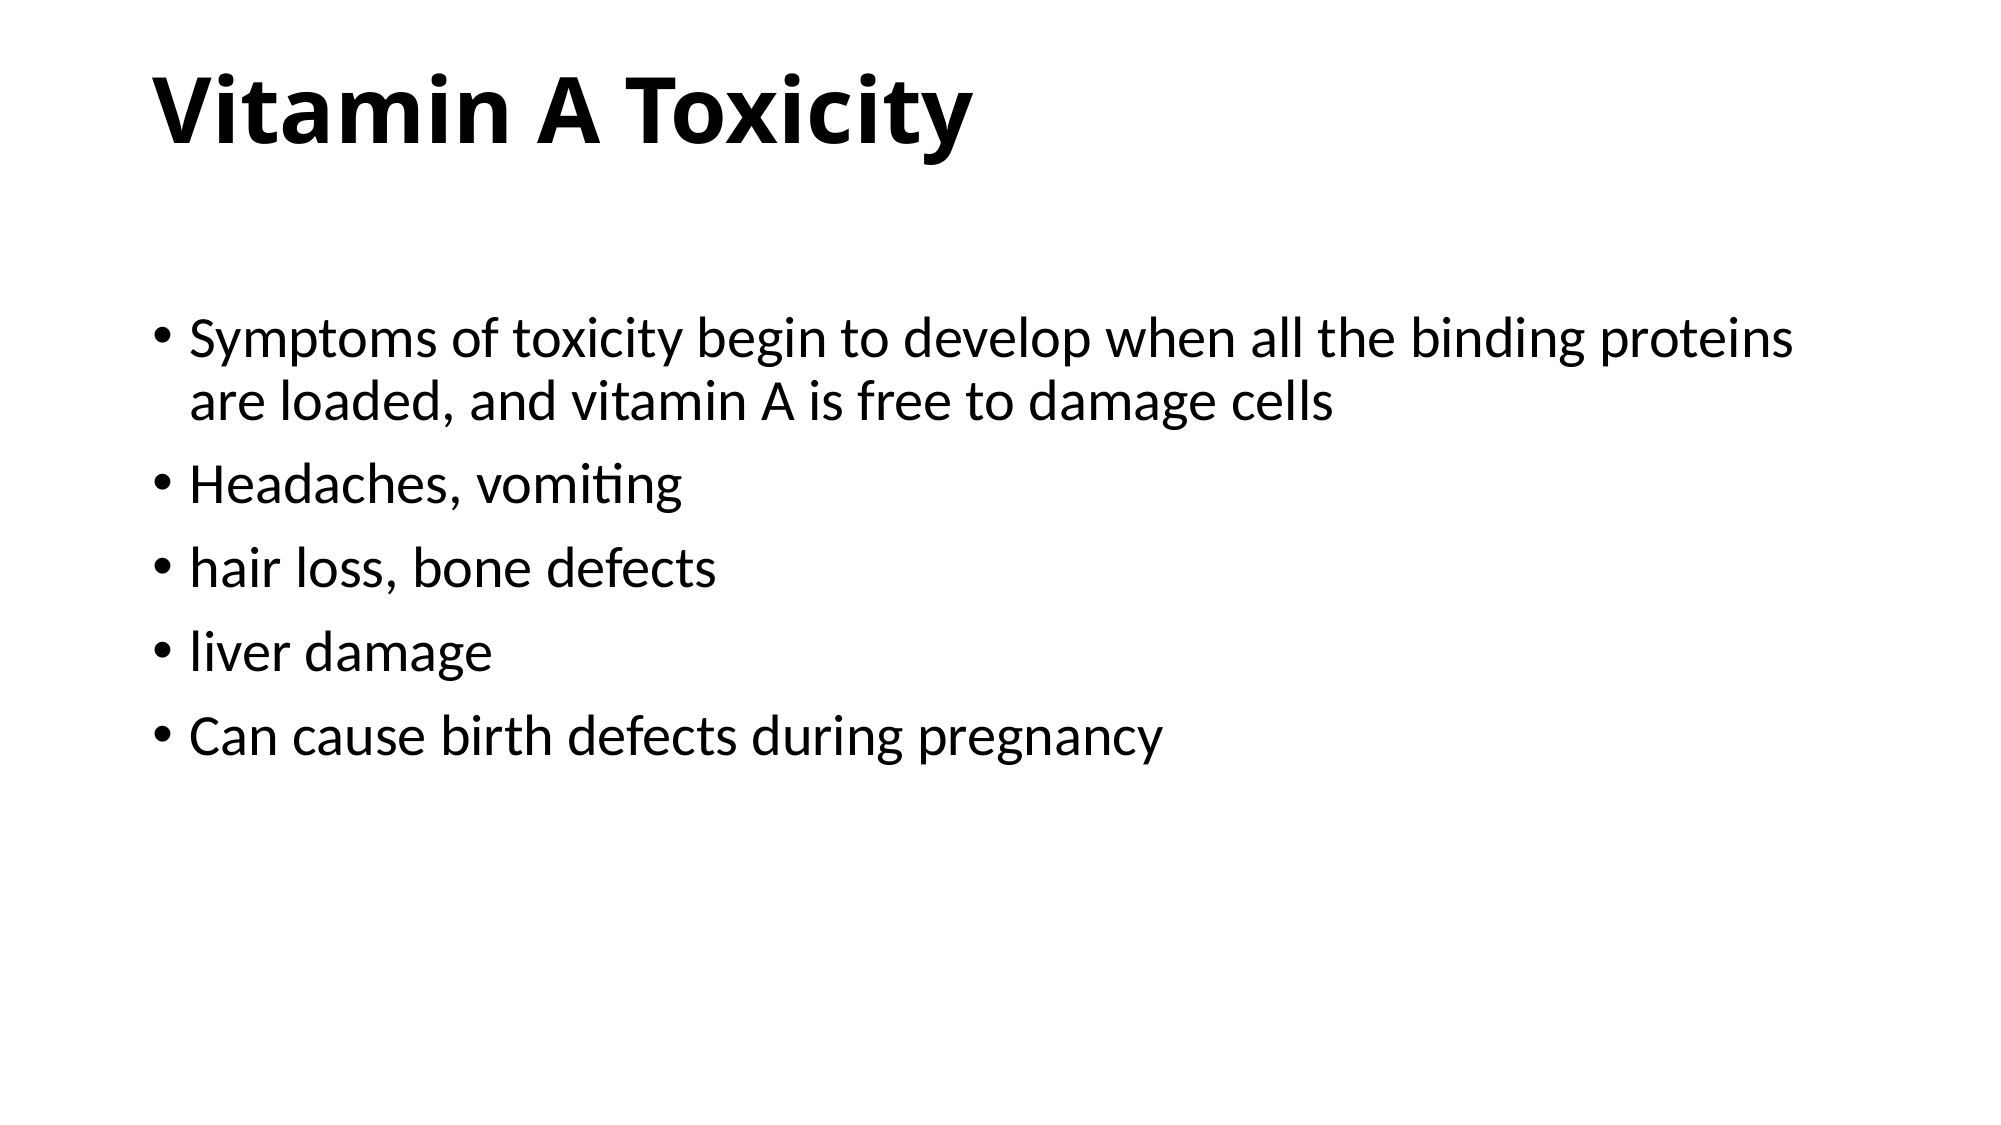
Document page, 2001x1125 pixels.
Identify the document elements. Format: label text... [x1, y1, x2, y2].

list Symptoms of toxicity begin to develop when all the binding proteins are loaded, and vitamin A is free to damage cells Headaches, vomiting hair loss, bone defects liver damage Can cause birth defects during pregnancy [137, 299, 1863, 1014]
title Vitamin A Toxicity [137, 59, 1863, 278]
